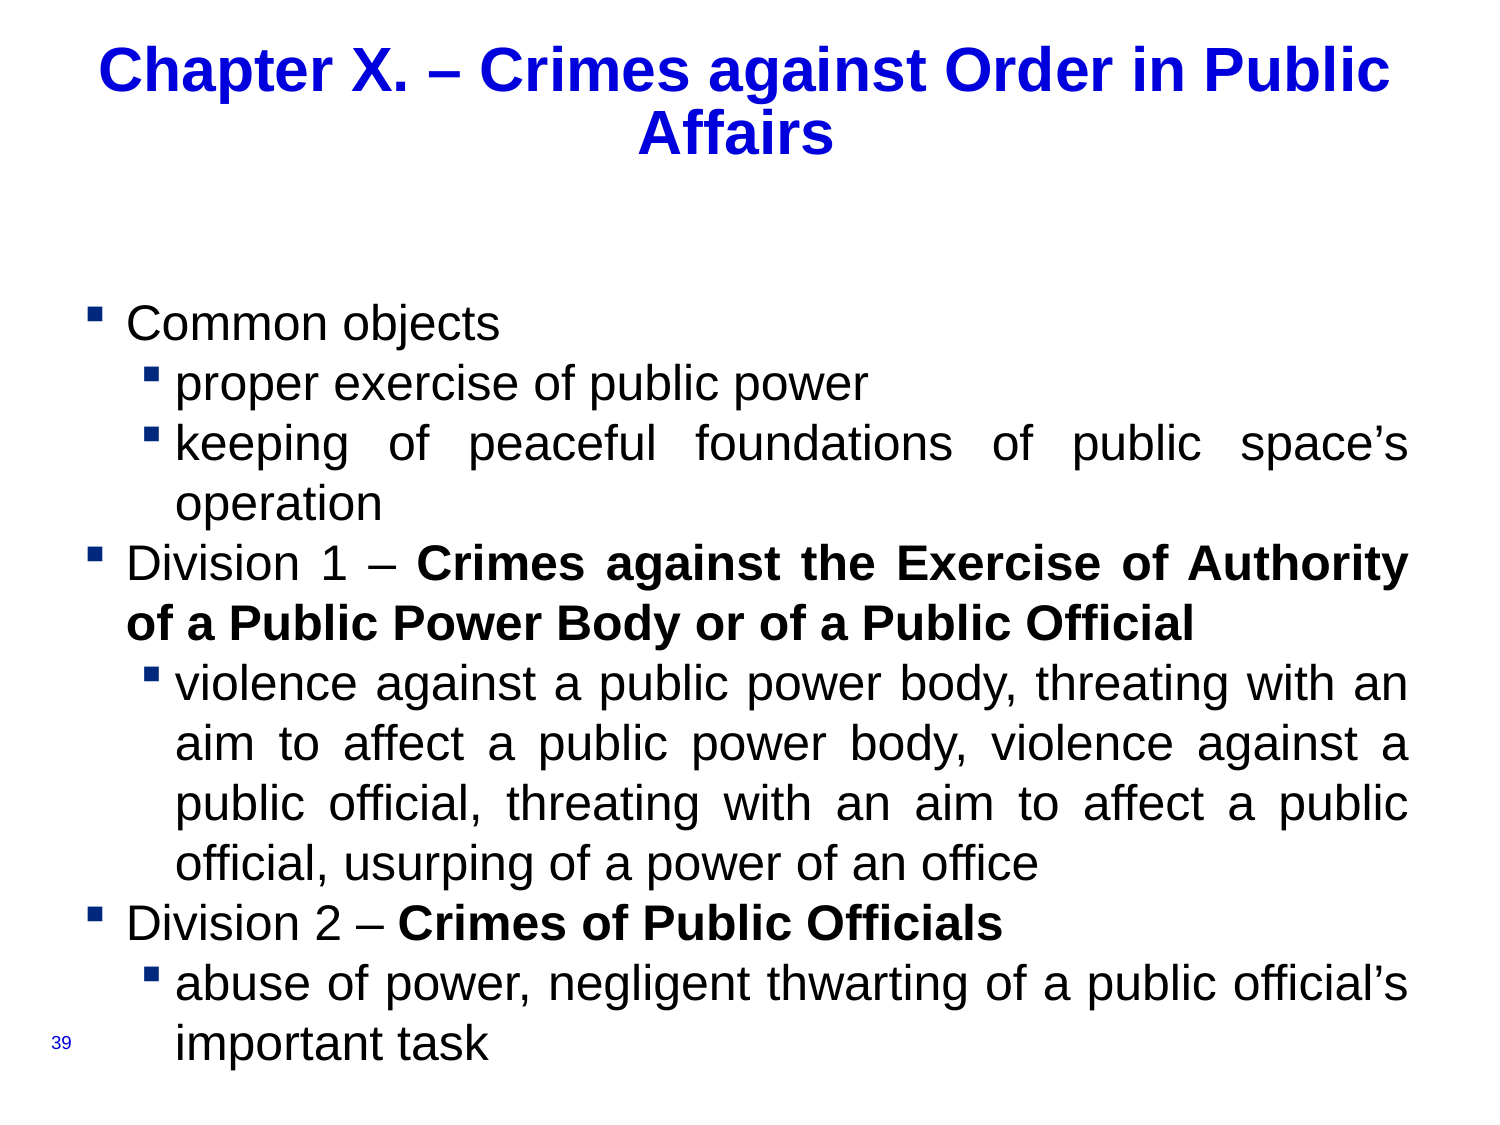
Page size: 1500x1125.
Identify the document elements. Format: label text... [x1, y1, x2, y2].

list Common objects proper exercise of public power keeping of peaceful foundations of public space’s operation Division 1 – Crimes against the Exercise of Authority of a Public Power Body or of a Public Official violence against a public power body, threating with an aim to affect a public power body, violence against a public official, threating with an aim to affect a public official, usurping of a power of an office Division 2 – Crimes of Public Officials abuse of power, negligent thwarting of a public official’s important task [83, 290, 1410, 966]
title Chapter X. – Crimes against Order in Public Affairs [81, 41, 1409, 177]
slide_number 39 [50, 1021, 82, 1063]
